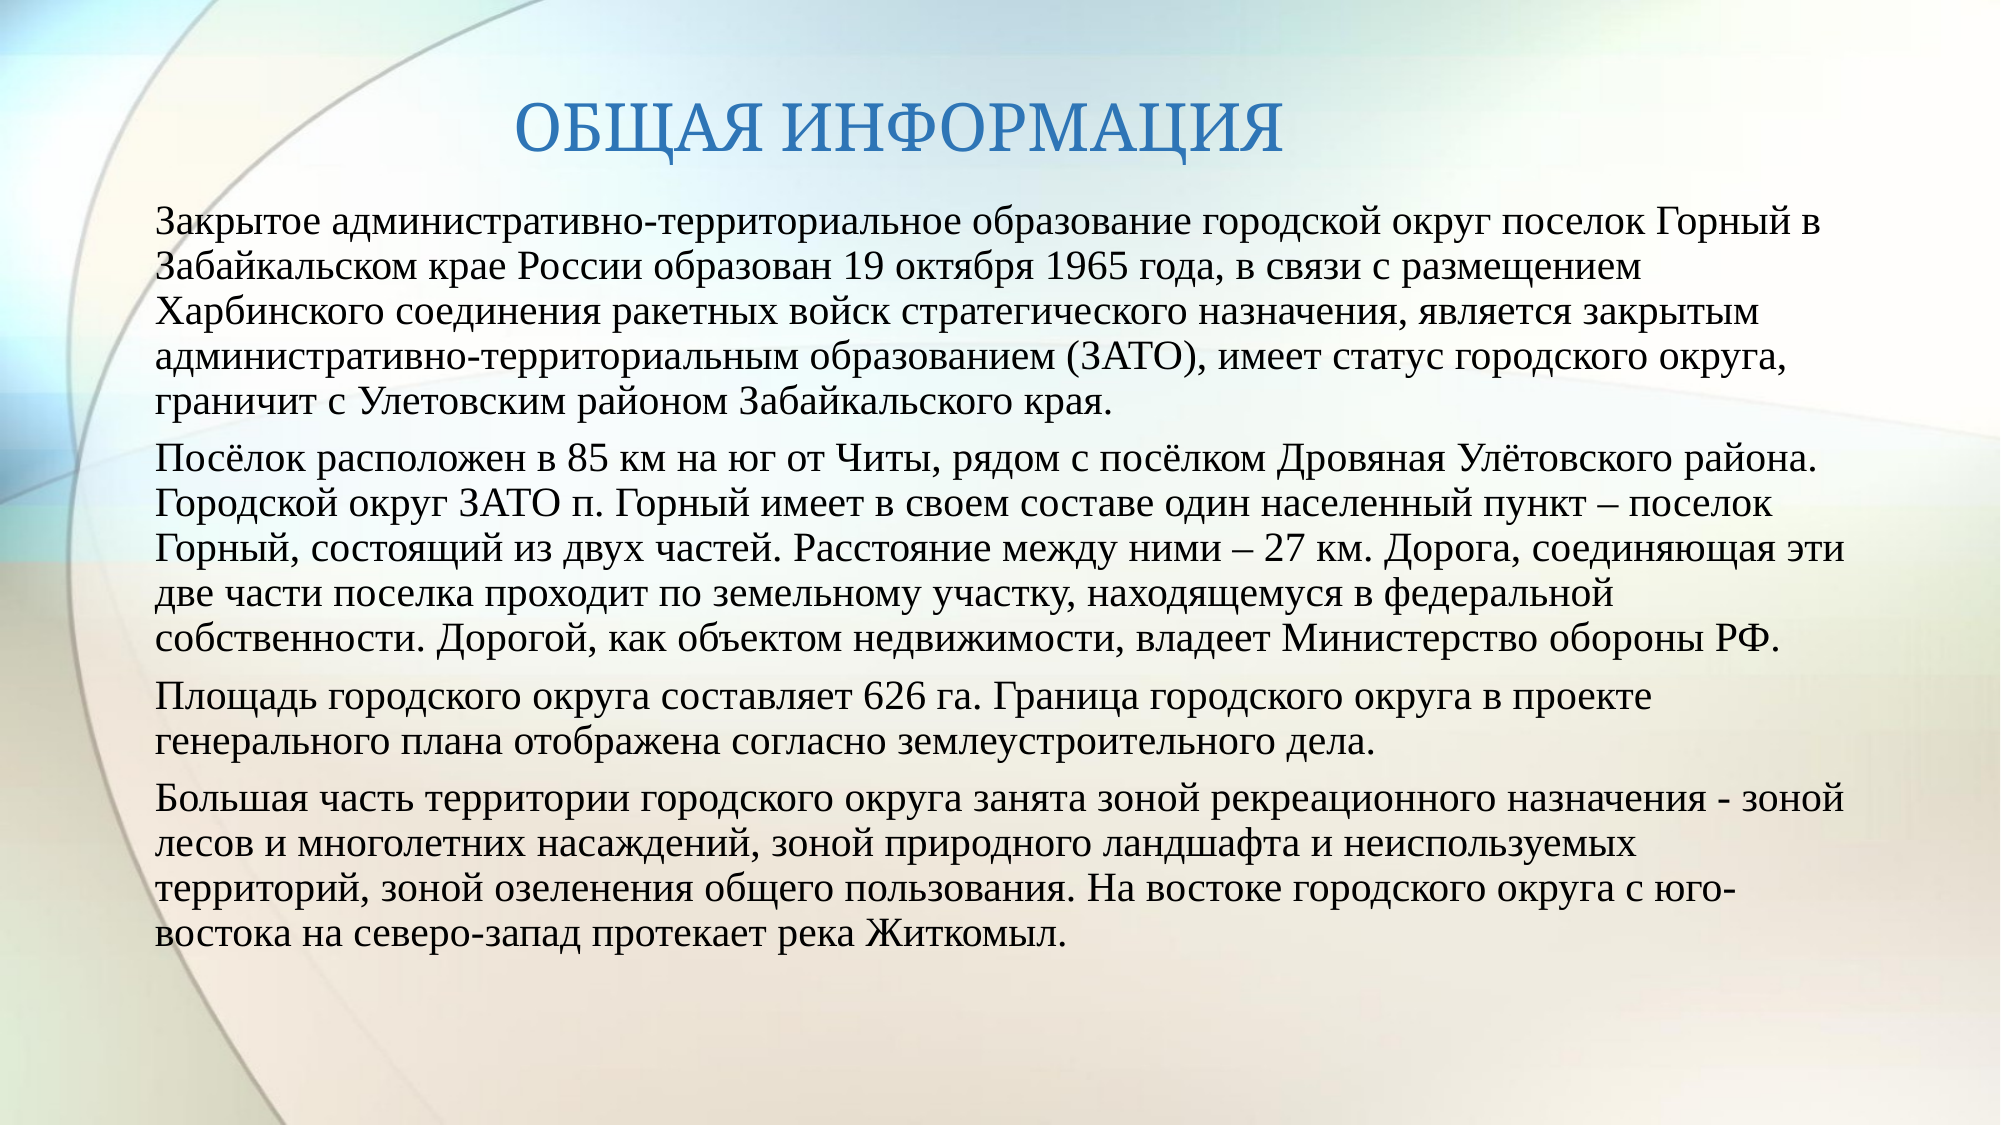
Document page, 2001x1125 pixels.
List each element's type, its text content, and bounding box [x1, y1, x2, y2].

picture [0, 0, 2001, 1125]
title ОБЩАЯ ИНФОРМАЦИЯ [498, 59, 1326, 190]
list Закрытое административно-территориальное образование городской округ поселок Горный в Забайкальском крае России образован 19 октября 1965 года, в связи с размещением Харбинского соединения ракетных войск стратегического назначения, является закрытым административно-территориальным образованием (ЗАТО), имеет статус городского округа, граничит с Улетовским районом Забайкальского края. Посёлок расположен в 85 км на юг от Читы, рядом с посёлком Дровяная Улётовского района. Городской округ ЗАТО п. Горный имеет в своем составе один населенный пункт – поселок Горный, состоящий из двух частей. Расстояние между ними – 27 км. Дорога, соединяющая эти две части поселка проходит по земельному участку, находящемуся в федеральной собственности. Дорогой, как объектом недвижимости, владеет Министерство обороны РФ. Площадь городского округа составляет 626 га. Граница городского округа в проекте генерального плана отображена согласно землеустроительного дела. Большая часть территории городского округа занята зоной рекреационного назначения - зоной лесов и многолетних насаждений, зоной природного ландшафта и неиспользуемых территорий, зоной озеленения общего пользования. На востоке городского округа с юго-востока на северо-запад протекает река Житкомыл. [139, 190, 1868, 1046]
